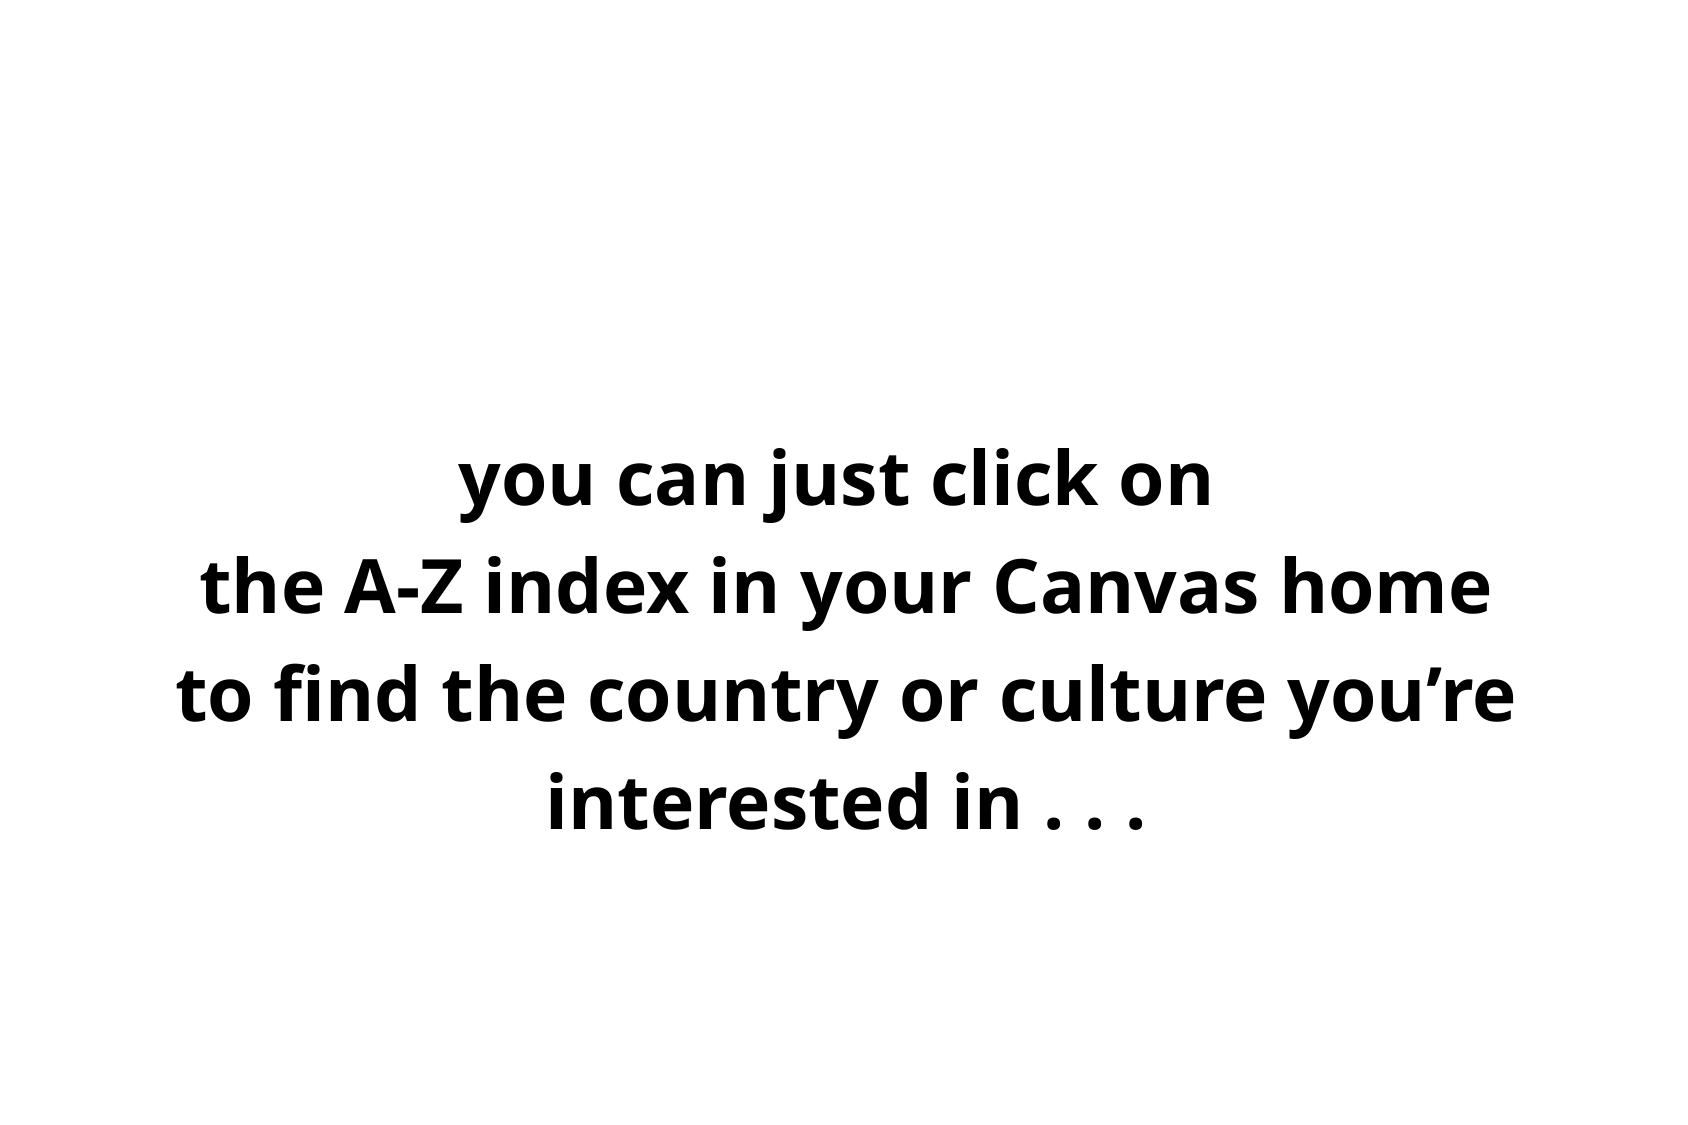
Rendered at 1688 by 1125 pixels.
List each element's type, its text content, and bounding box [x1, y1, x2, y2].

text_box you can just click on the A-Z index in your Canvas home to find the country or culture you’re interested in . . . click “A” for “Afghanistan” . . . “W” for “Wallonia (Belgium)” [142, 405, 1551, 972]
